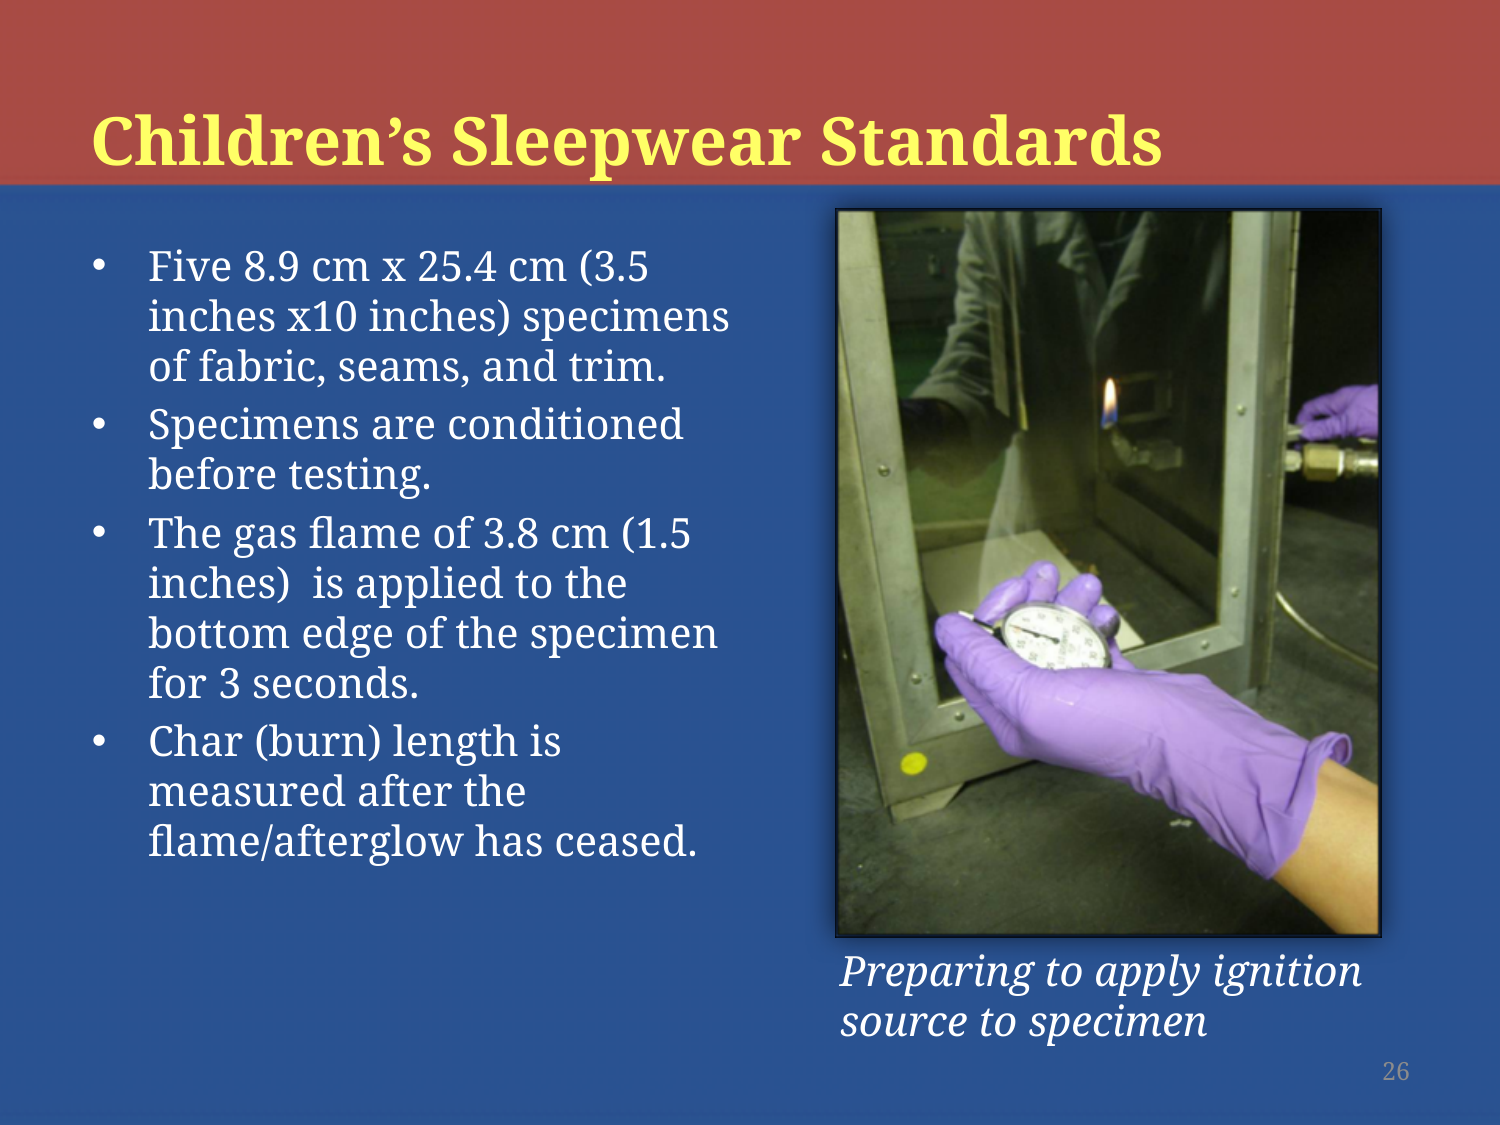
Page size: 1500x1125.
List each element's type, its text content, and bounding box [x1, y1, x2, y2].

text_box Preparing to apply ignition source to specimen [824, 937, 1425, 1053]
title Children’s Sleepwear Standards [75, 45, 1425, 233]
slide_number 26 [1074, 1042, 1425, 1103]
picture [0, 0, 1500, 1125]
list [834, 208, 1383, 938]
list Five 8.9 cm x 25.4 cm (3.5 inches x10 inches) specimens of fabric, seams, and trim. Specimens are conditioned before testing. The gas flame of 3.8 cm (1.5 inches) is applied to the bottom edge of the specimen for 3 seconds. Char (burn) length is measured after the flame/afterglow has ceased. [76, 231, 774, 1017]
